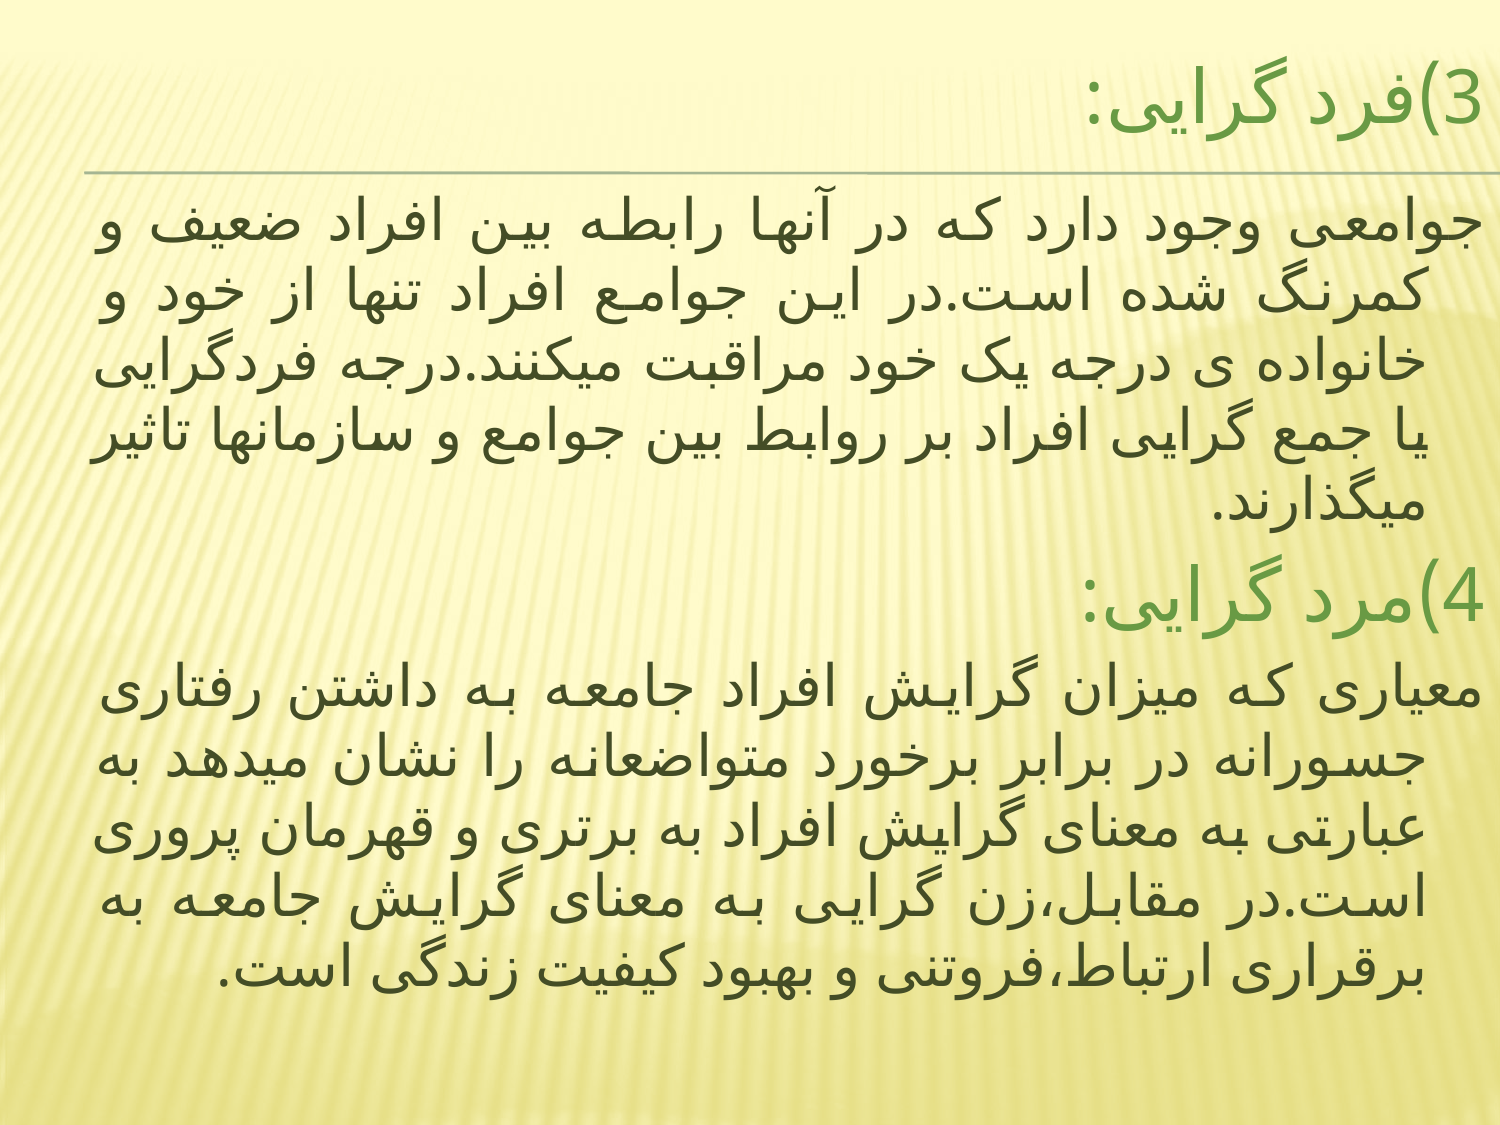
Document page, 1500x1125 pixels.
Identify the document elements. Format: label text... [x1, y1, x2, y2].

list جوامعی وجود دارد که در آنها رابطه بین افراد ضعیف و کمرنگ شده است.در این جوامع افراد تنها از خود و خانواده ی درجه یک خود مراقبت میکنند.درجه فردگرایی یا جمع گرایی افراد بر روابط بین جوامع و سازمانها تاثیر میگذارند. 4)مرد گرایی: معیاری که میزان گرایش افراد جامعه به داشتن رفتاری جسورانه در برابر برخورد متواضعانه را نشان میدهد به عبارتی به معنای گرایش افراد به برتری و قهرمان پروری است.در مقابل،زن گرایی به معنای گرایش جامعه به برقراری ارتباط،فروتنی و بهبود کیفیت زندگی است. [75, 174, 1500, 1075]
title 3)فرد گرایی: [75, 24, 1500, 163]
